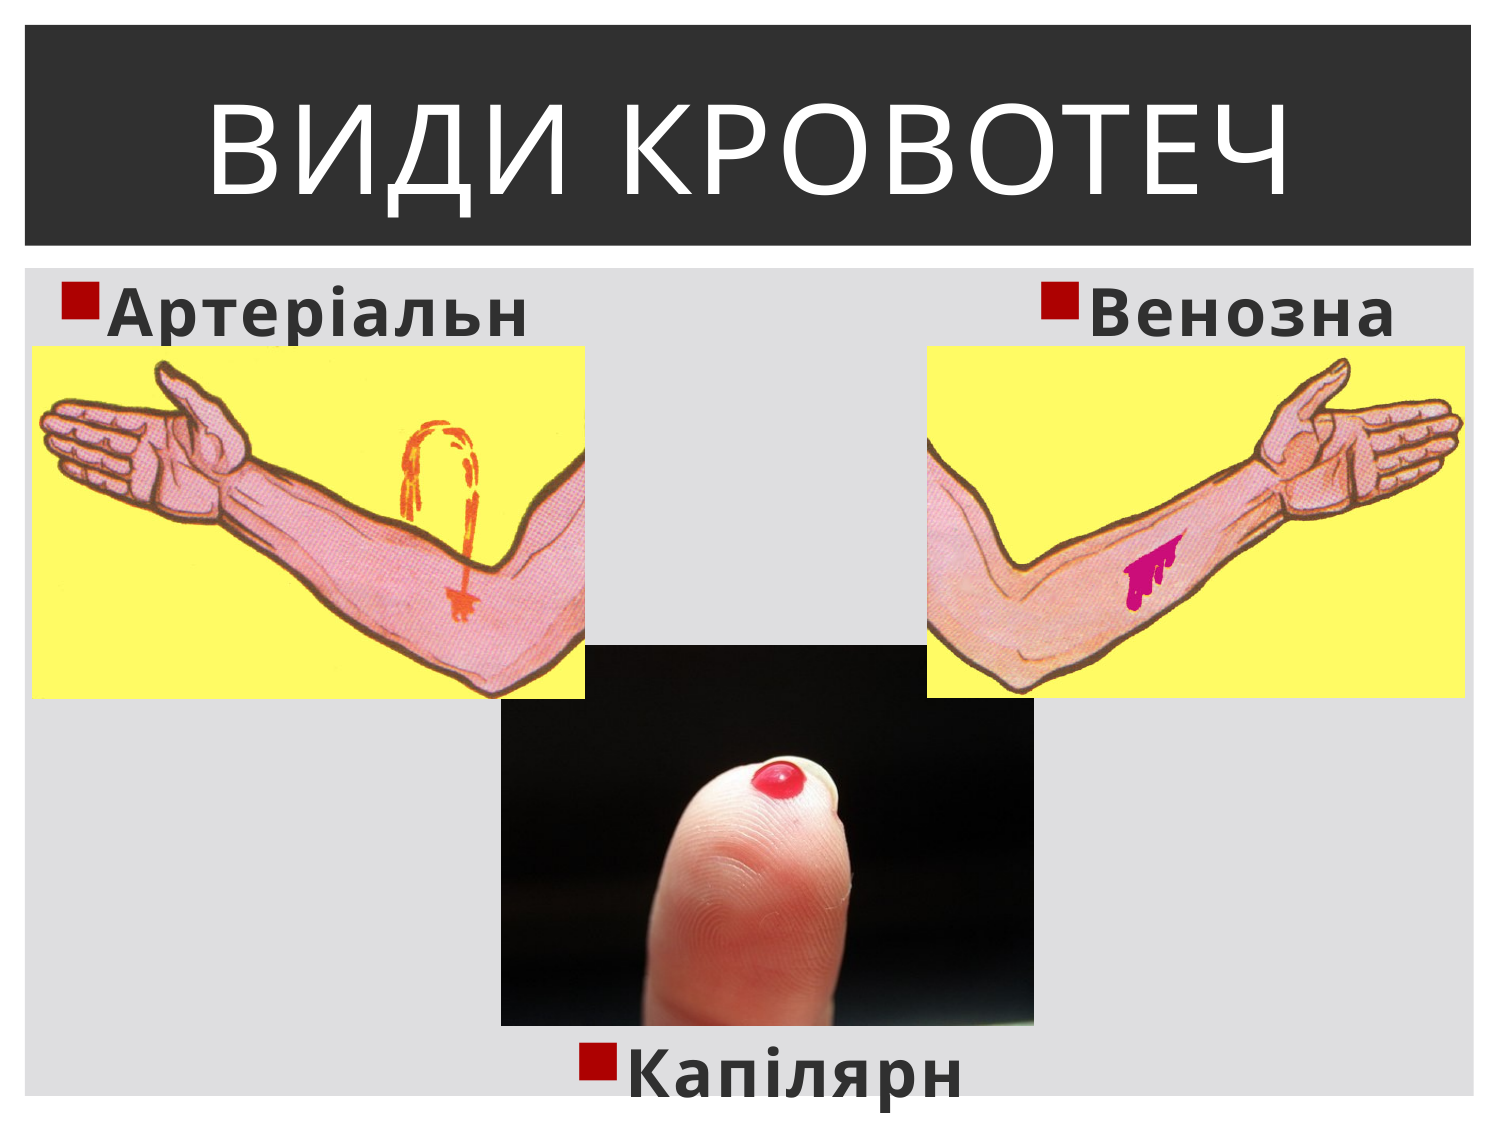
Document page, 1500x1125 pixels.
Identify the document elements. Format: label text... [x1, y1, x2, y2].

list Капілярна [549, 1034, 987, 1103]
title Види кровотеч [62, 58, 1438, 232]
text_box Венозна [1011, 262, 1449, 343]
text_box Артеріальна [32, 262, 564, 343]
picture [31, 346, 1466, 1026]
